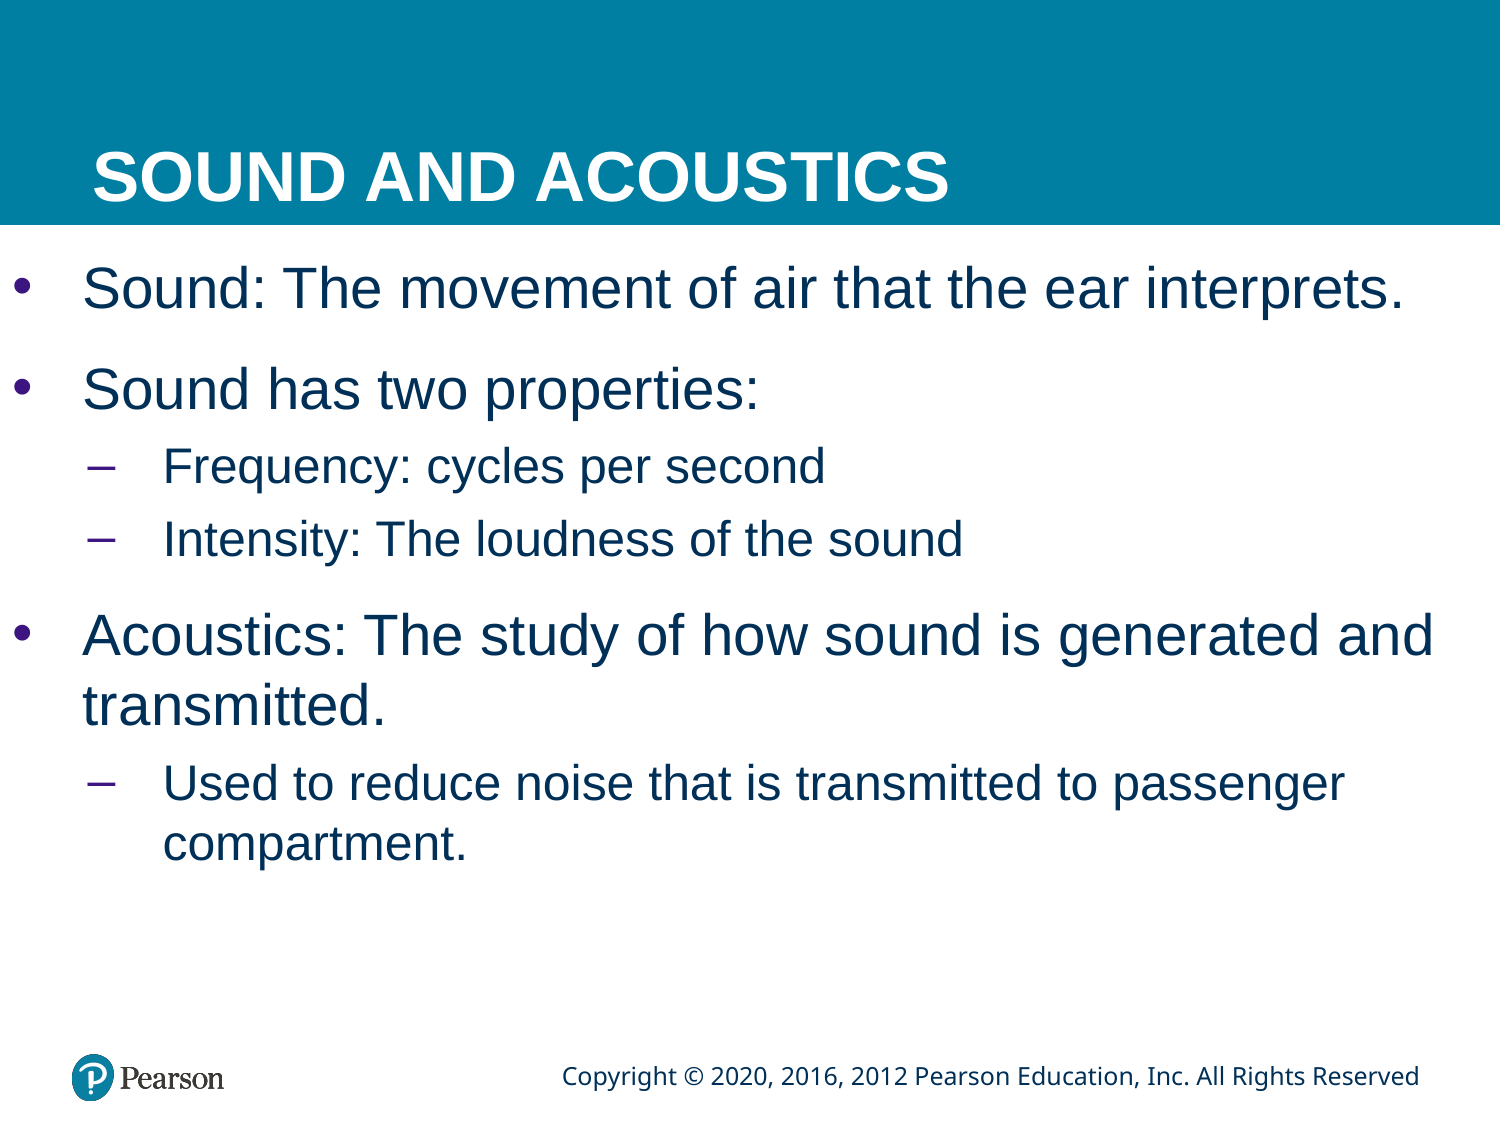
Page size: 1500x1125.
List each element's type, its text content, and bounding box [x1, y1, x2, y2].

picture [98, 1054, 224, 1101]
picture [80, 1063, 106, 1088]
picture [72, 1054, 87, 1070]
title SOUND AND ACOUSTICS [75, 35, 1425, 216]
picture [72, 1088, 83, 1101]
list Sound: The movement of air that the ear interprets. Sound has two properties: Frequency: cycles per second Intensity: The loudness of the sound Acoustics: The study of how sound is generated and transmitted. Used to reduce noise that is transmitted to passenger compartment. [12, 249, 1500, 993]
